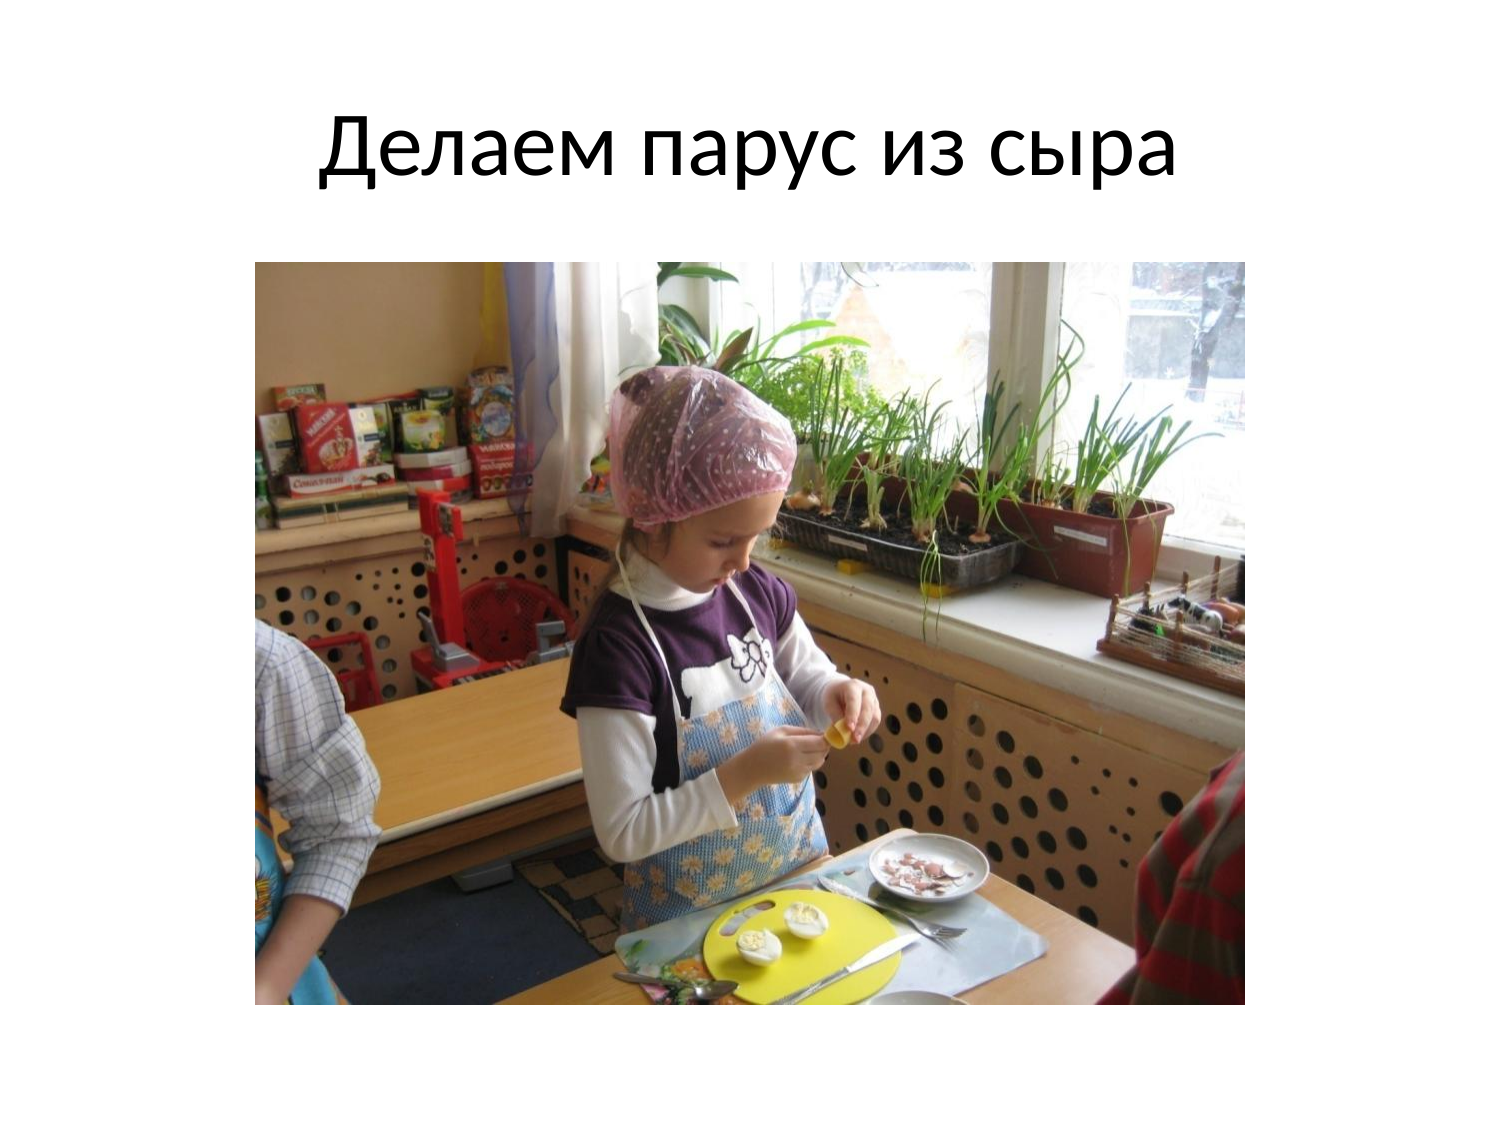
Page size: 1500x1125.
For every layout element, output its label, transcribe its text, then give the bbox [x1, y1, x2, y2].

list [254, 262, 1246, 1006]
title Делаем парус из сыра [75, 45, 1425, 233]
